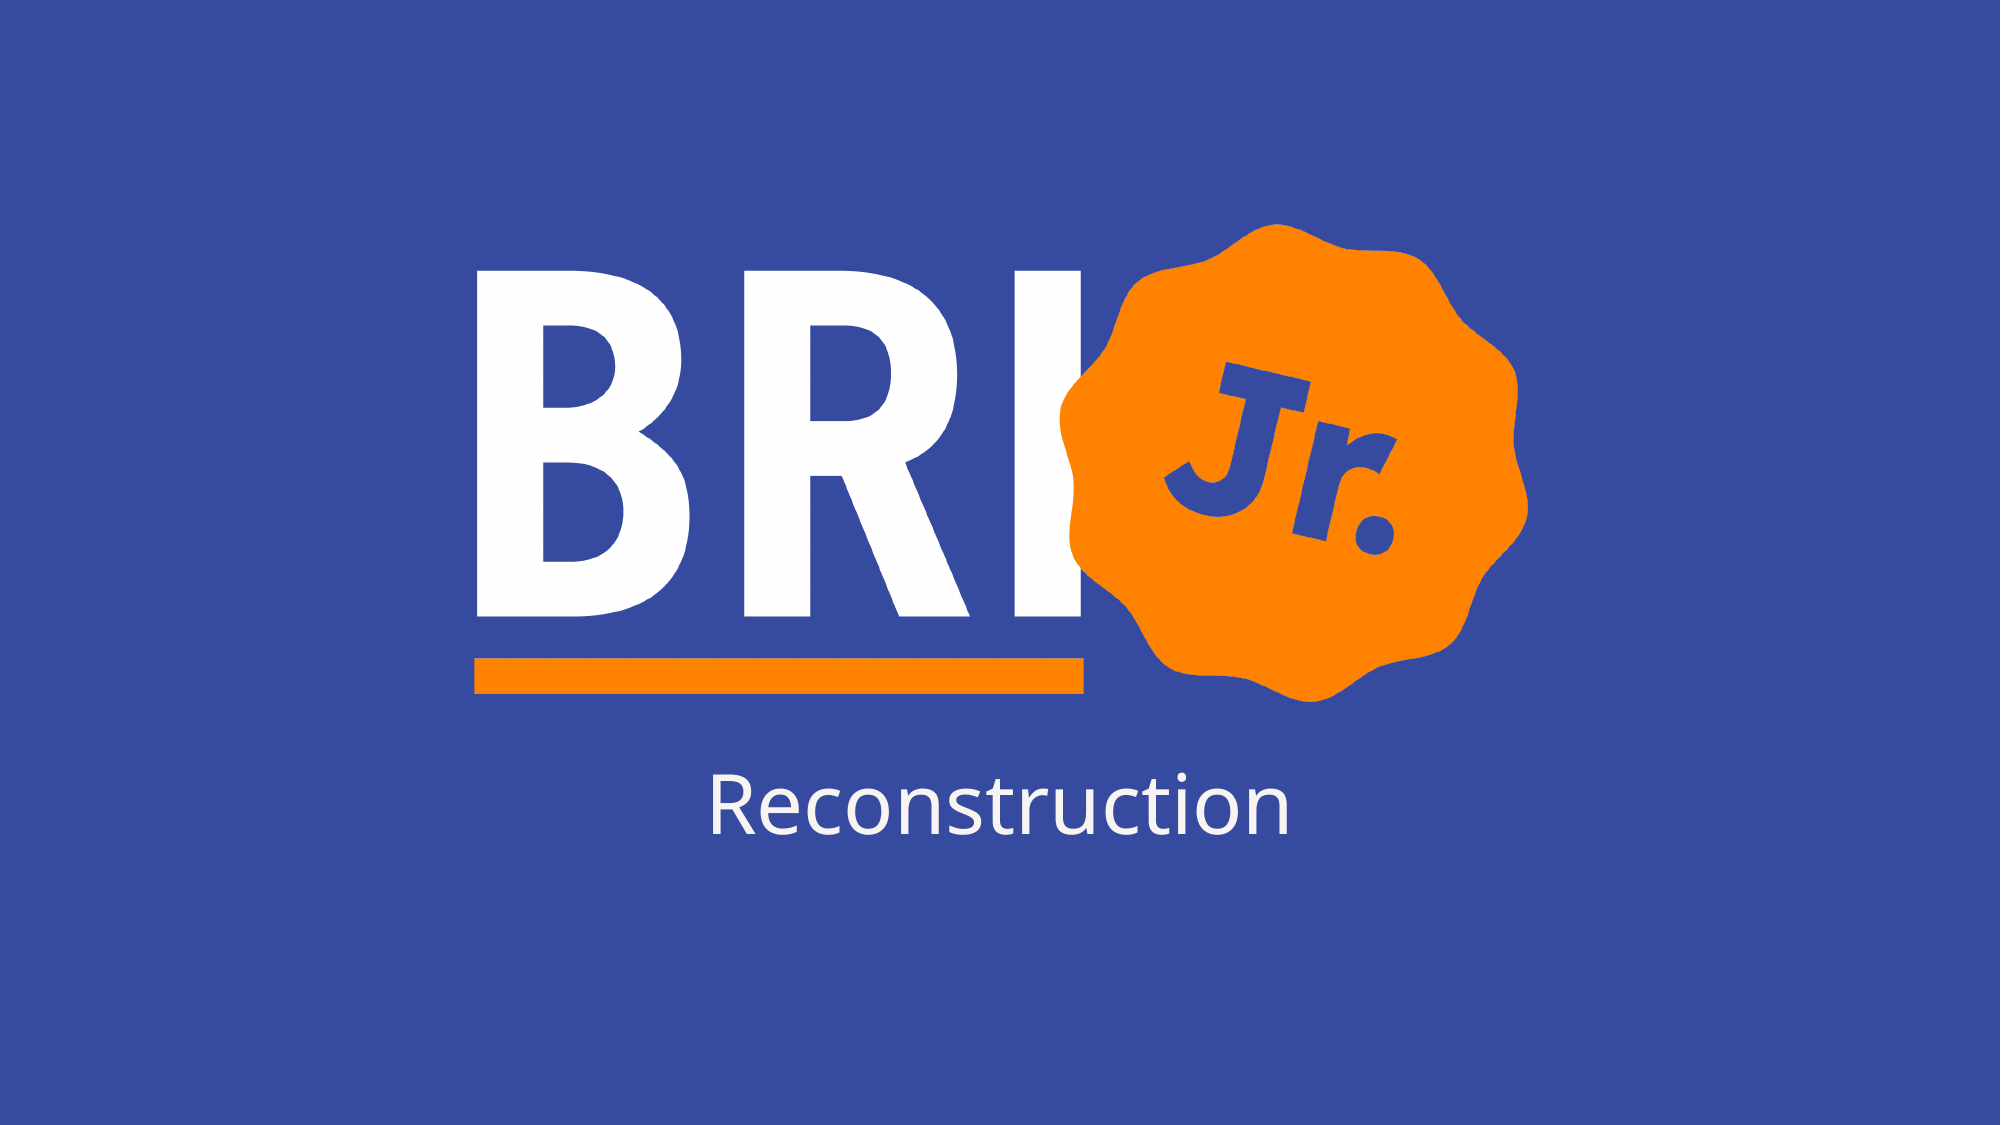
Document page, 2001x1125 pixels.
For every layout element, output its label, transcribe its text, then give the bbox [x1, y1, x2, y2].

picture [458, 216, 1542, 712]
list Reconstruction [159, 754, 1841, 1039]
